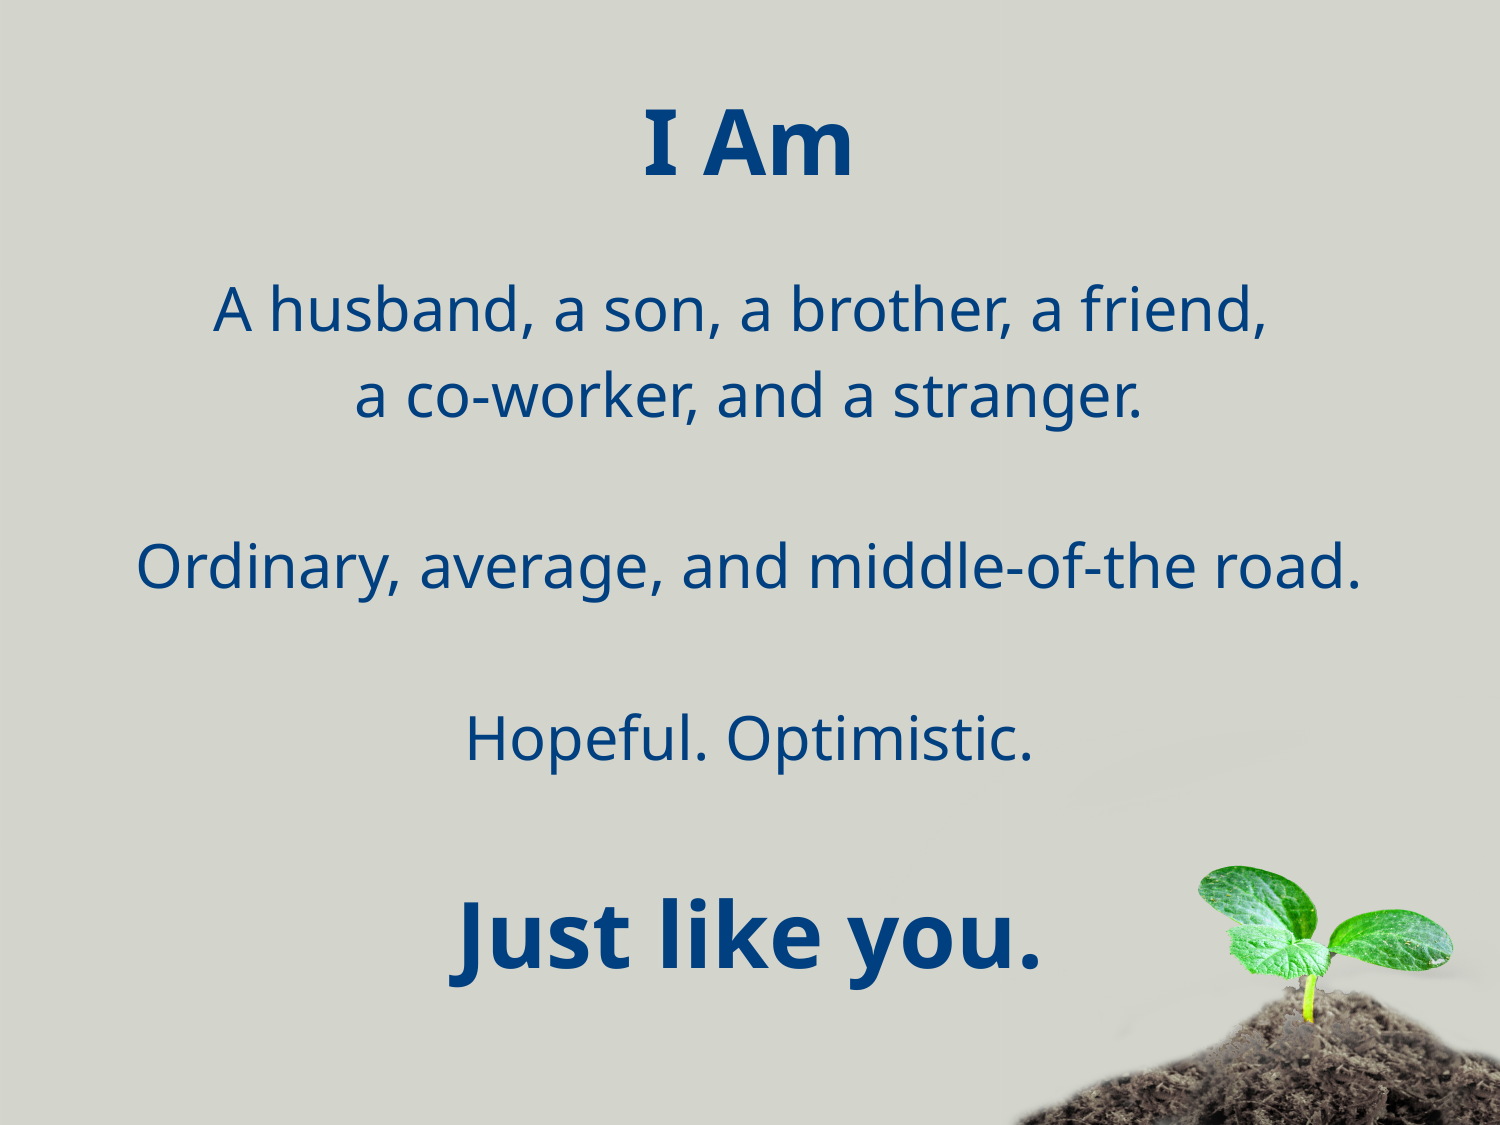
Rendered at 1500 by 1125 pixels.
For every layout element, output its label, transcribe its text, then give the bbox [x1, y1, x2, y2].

title I Am [75, 45, 1425, 233]
list A husband, a son, a brother, a friend, a co-worker, and a stranger. Ordinary, average, and middle-of-the road. Hopeful. Optimistic. Just like you. [75, 262, 1425, 1005]
picture [0, 0, 1500, 1125]
